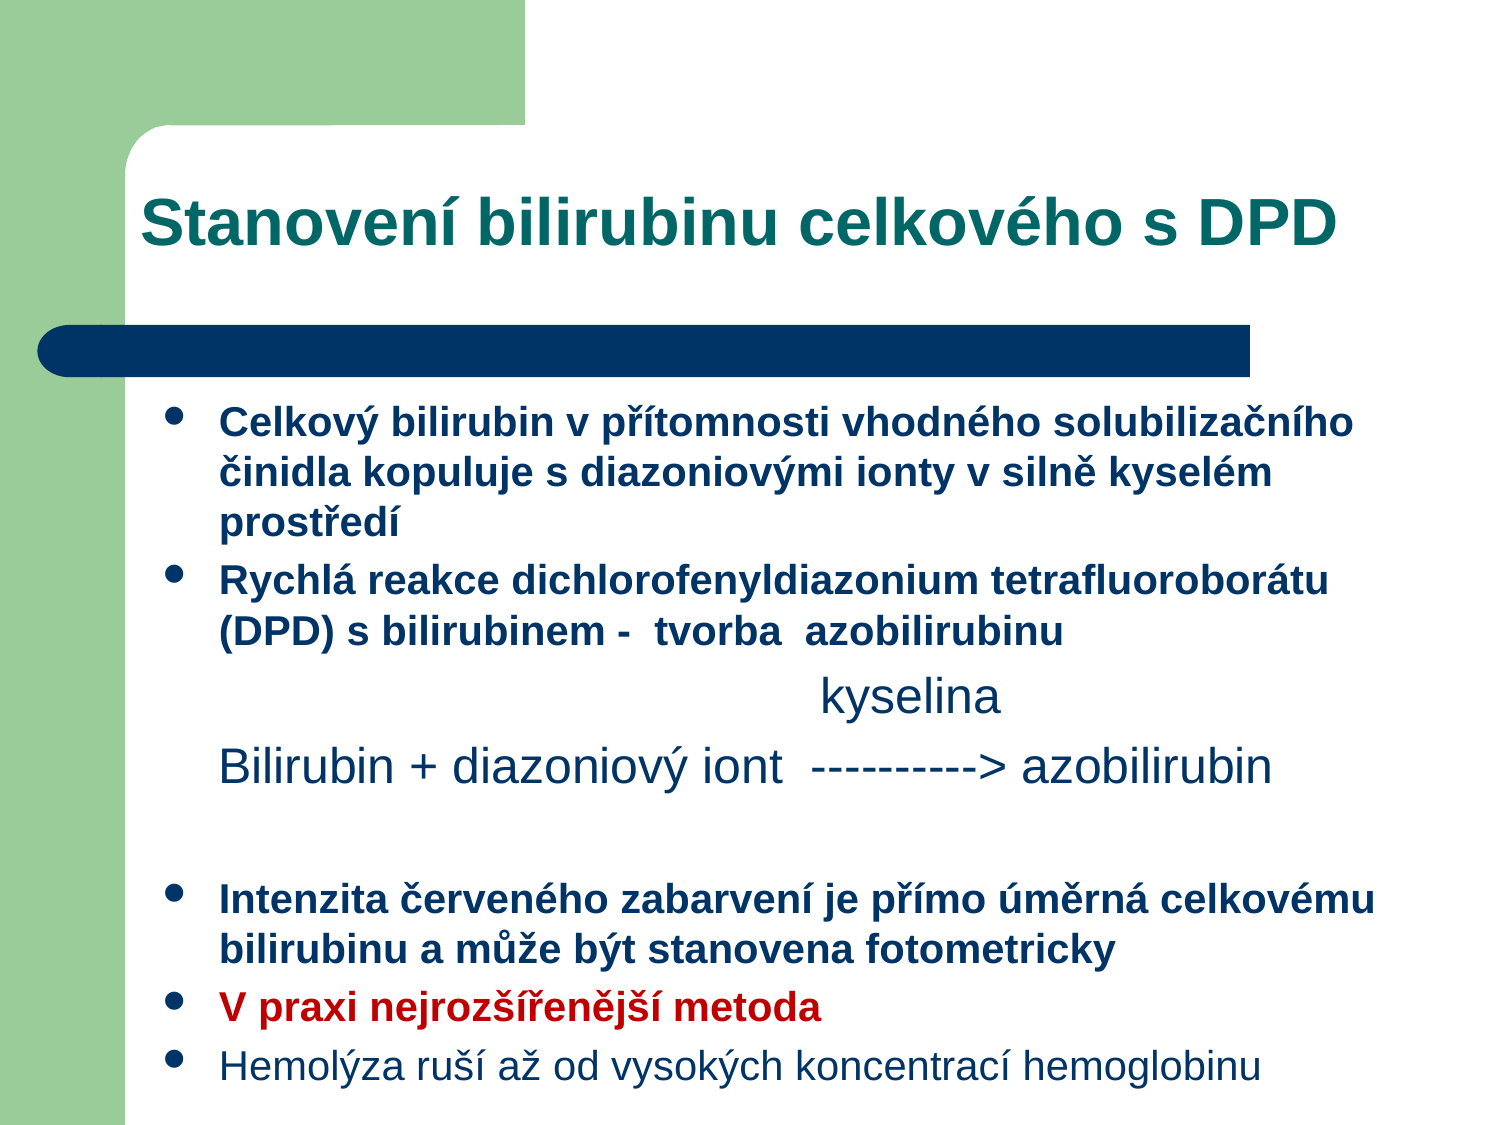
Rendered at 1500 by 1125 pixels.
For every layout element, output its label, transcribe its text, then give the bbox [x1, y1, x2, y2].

list Celkový bilirubin v přítomnosti vhodného solubilizačního činidla kopuluje s diazoniovými ionty v silně kyselém prostředí Rychlá reakce dichlorofenyldiazonium tetrafluoroborátu (DPD) s bilirubinem - tvorba azobilirubinu kyselina Bilirubin + diazoniový iont ----------> azobilirubin Intenzita červeného zabarvení je přímo úměrná celkovému bilirubinu a může být stanovena fotometricky V praxi nejrozšířenější metoda Hemolýza ruší až od vysokých koncentrací hemoglobinu [147, 387, 1400, 1125]
title Stanovení bilirubinu celkového s DPD [125, 125, 1425, 313]
